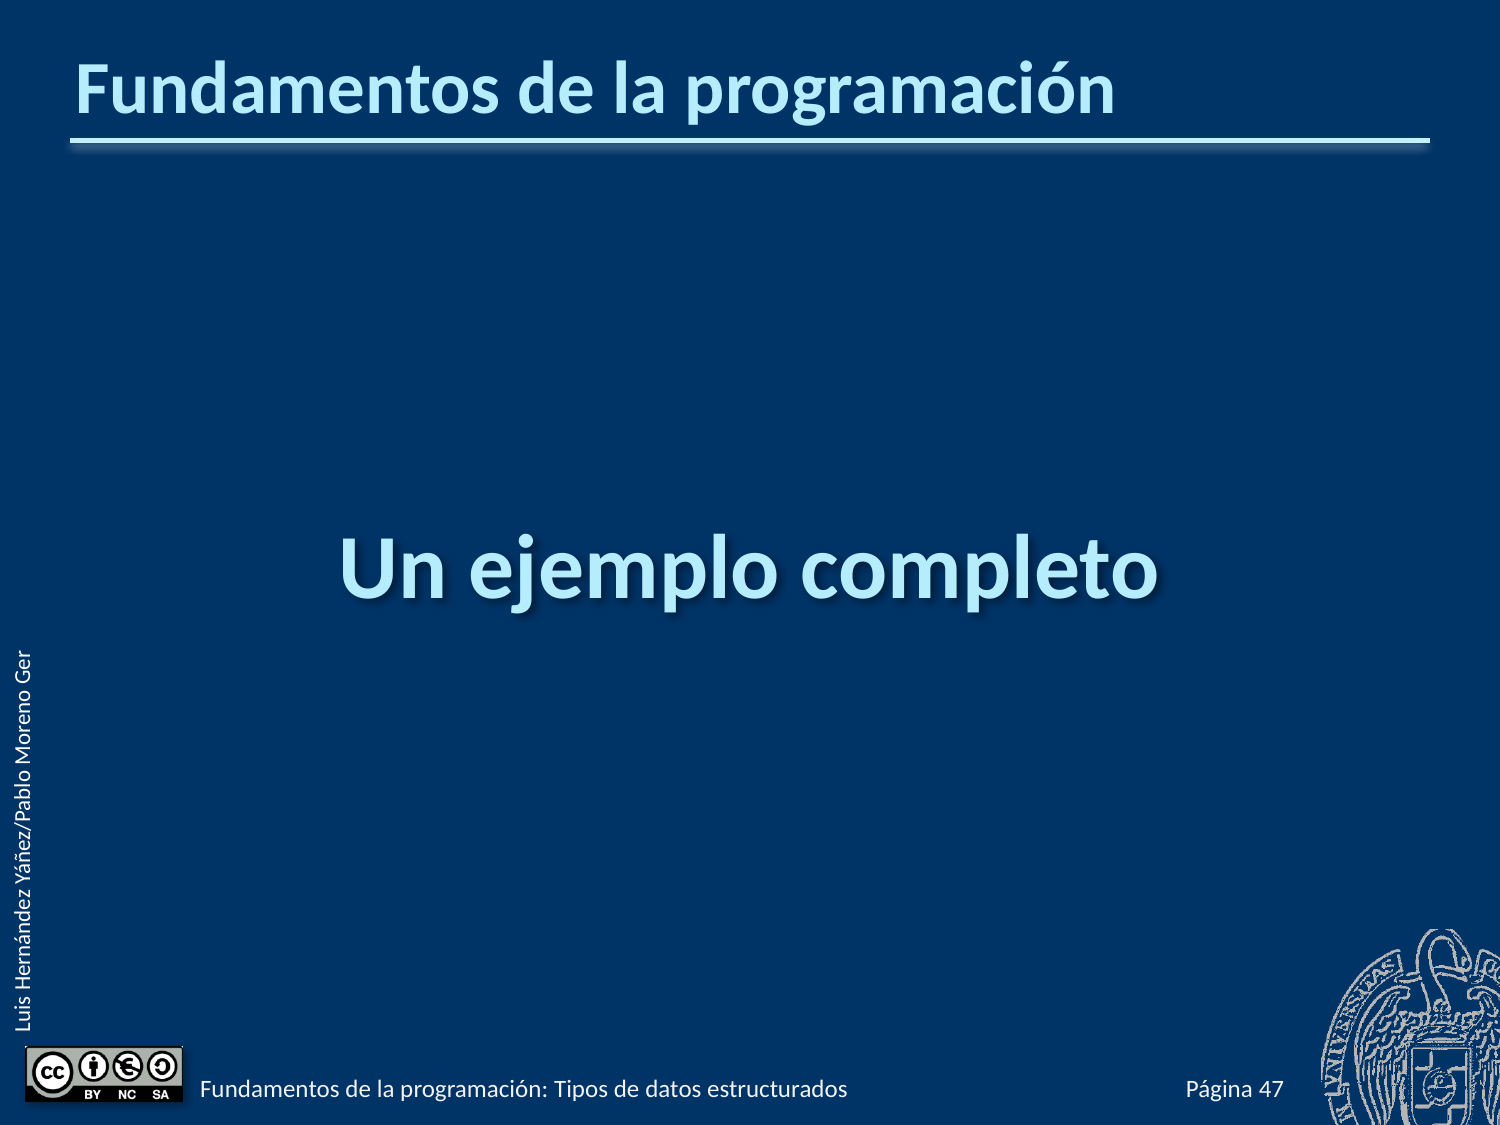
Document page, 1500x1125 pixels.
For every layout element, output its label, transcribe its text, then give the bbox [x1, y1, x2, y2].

slide_number Página 558 [1136, 1042, 1285, 1103]
footer Fundamentos de la programación: Tipos de datos estructurados [200, 1042, 1114, 1103]
text_box Un ejemplo completo [324, 499, 1176, 624]
title Fundamentos de la programación [75, 46, 1425, 129]
picture [25, 1046, 183, 1102]
picture [1321, 929, 1500, 1125]
